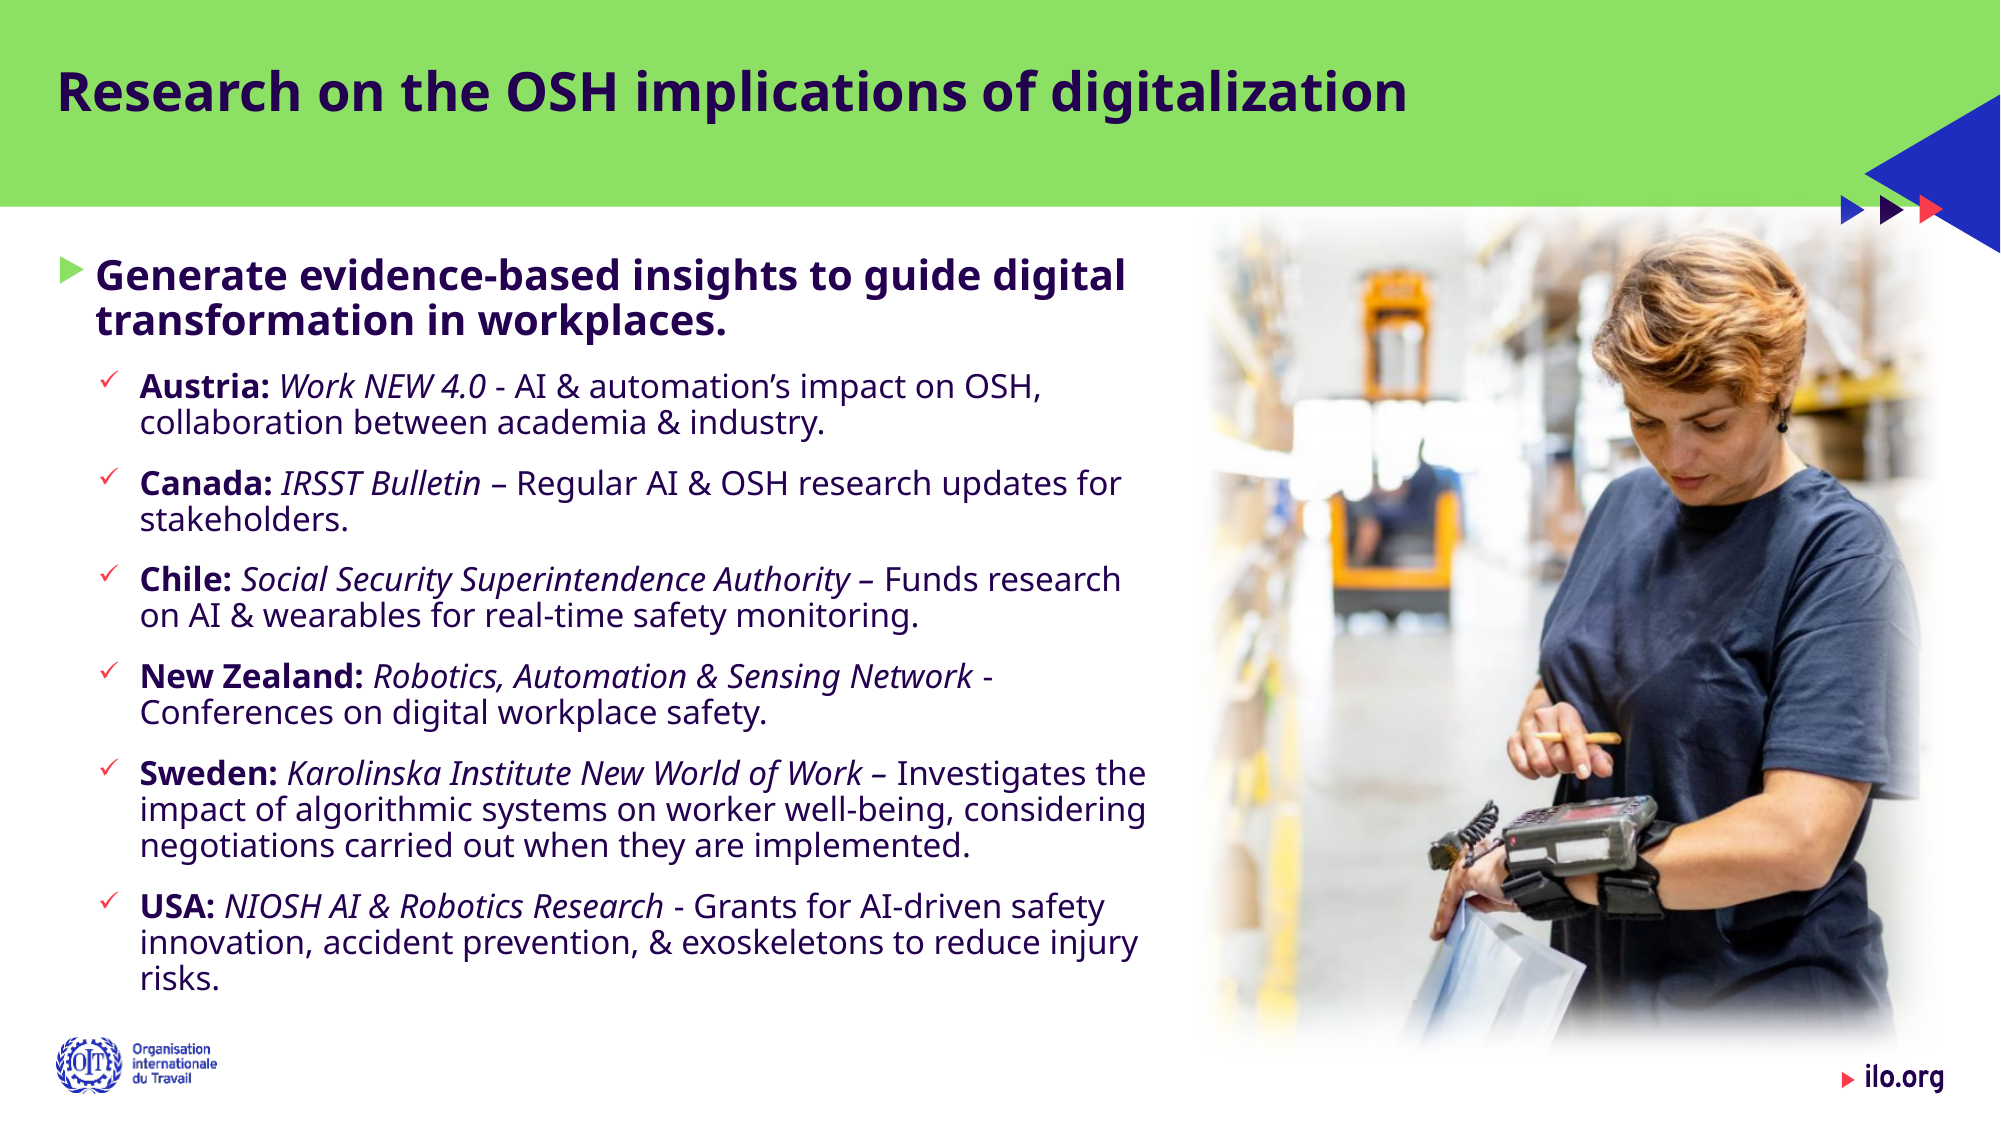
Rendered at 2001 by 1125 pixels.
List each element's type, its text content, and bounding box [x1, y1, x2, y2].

picture [56, 1037, 217, 1094]
picture [1195, 195, 1944, 1060]
title Research on the OSH implications of digitalization [56, 65, 1825, 148]
list Generate evidence-based insights to guide digital transformation in workplaces. Austria: Work NEW 4.0 - AI & automation’s impact on OSH, collaboration between academia & industry. Canada: IRSST Bulletin – Regular AI & OSH research updates for stakeholders. Chile: Social Security Superintendence Authority – Funds research on AI & wearables for real-time safety monitoring. New Zealand: Robotics, Automation & Sensing Network - Conferences on digital workplace safety. Sweden: Karolinska Institute New World of Work – Investigates the impact of algorithmic systems on worker well-being, considering negotiations carried out when they are implemented. USA: NIOSH AI & Robotics Research - Grants for AI-driven safety innovation, accident prevention, & exoskeletons to reduce injury risks. [56, 254, 1165, 1032]
